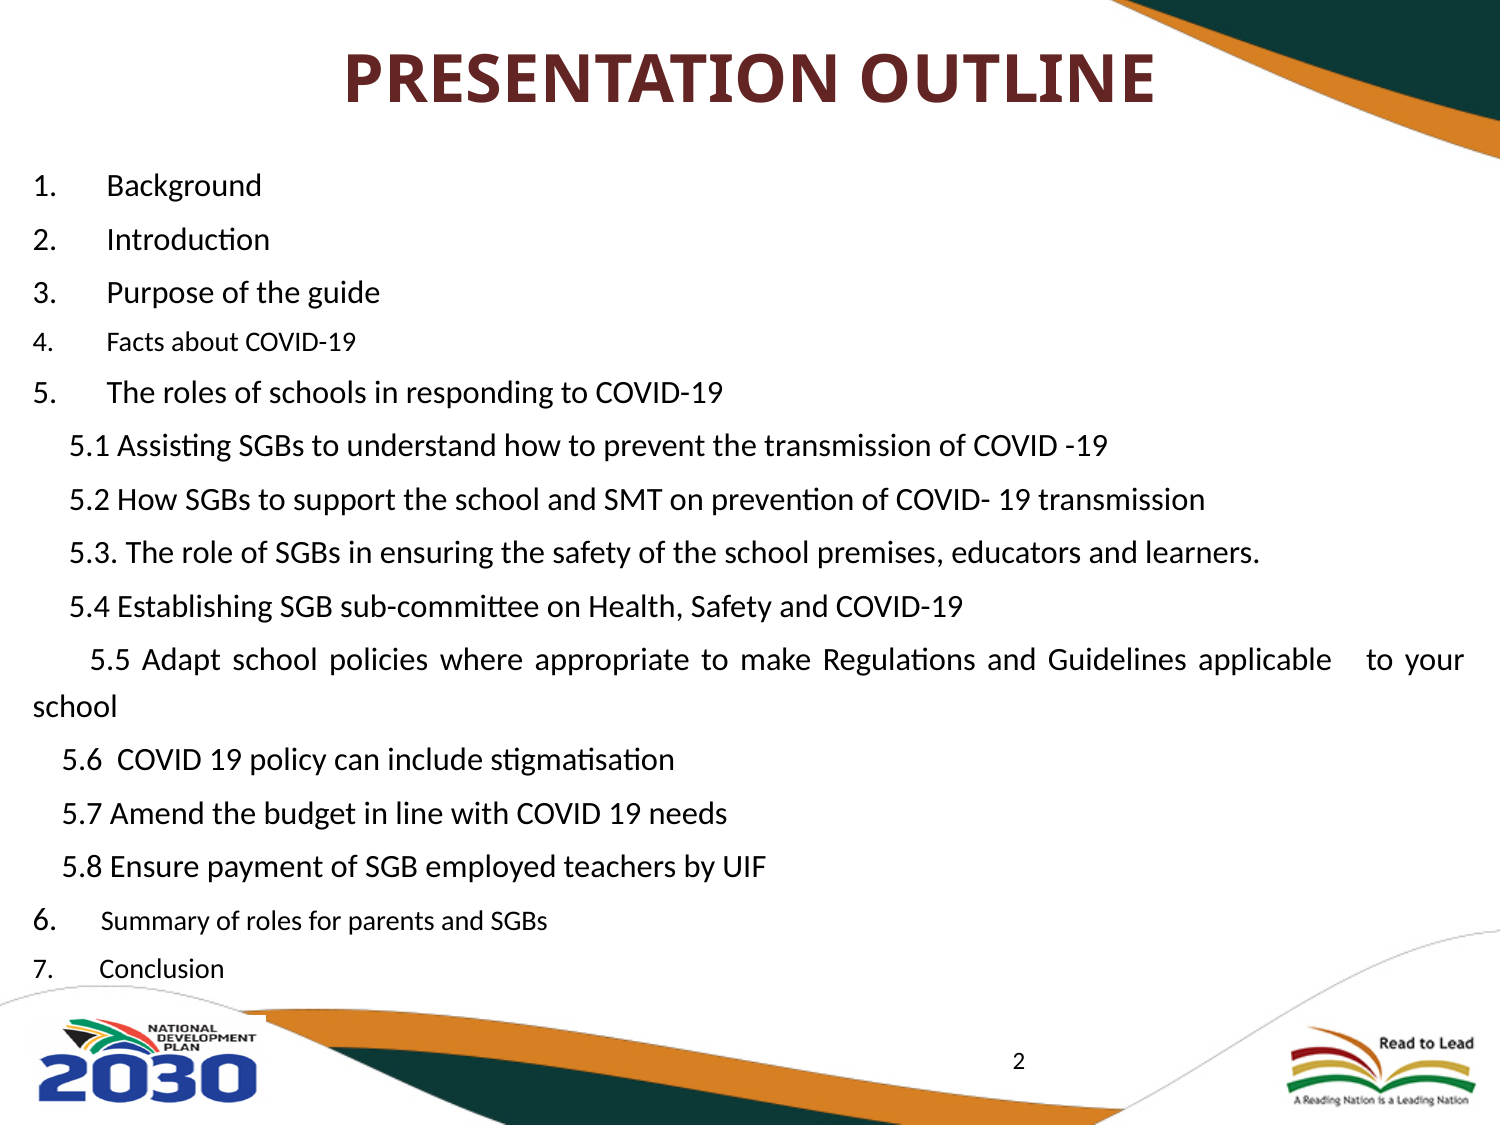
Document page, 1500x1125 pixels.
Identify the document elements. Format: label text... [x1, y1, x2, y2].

text_box 2 [997, 1036, 1140, 1082]
picture [0, 0, 1500, 1125]
list Background Introduction Purpose of the guide Facts about COVID-19 The roles of schools in responding to COVID-19 5.1 Assisting SGBs to understand how to prevent the transmission of COVID -19 5.2 How SGBs to support the school and SMT on prevention of COVID- 19 transmission 5.3. The role of SGBs in ensuring the safety of the school premises, educators and learners. 5.4 Establishing SGB sub-committee on Health, Safety and COVID-19 5.5 Adapt school policies where appropriate to make Regulations and Guidelines applicable to your school 5.6 COVID 19 policy can include stigmatisation 5.7 Amend the budget in line with COVID 19 needs 5.8 Ensure payment of SGB employed teachers by UIF 6. Summary of roles for parents and SGBs 7. Conclusion [17, 149, 1483, 1000]
title PRESENTATION OUTLINE [75, 19, 1425, 133]
